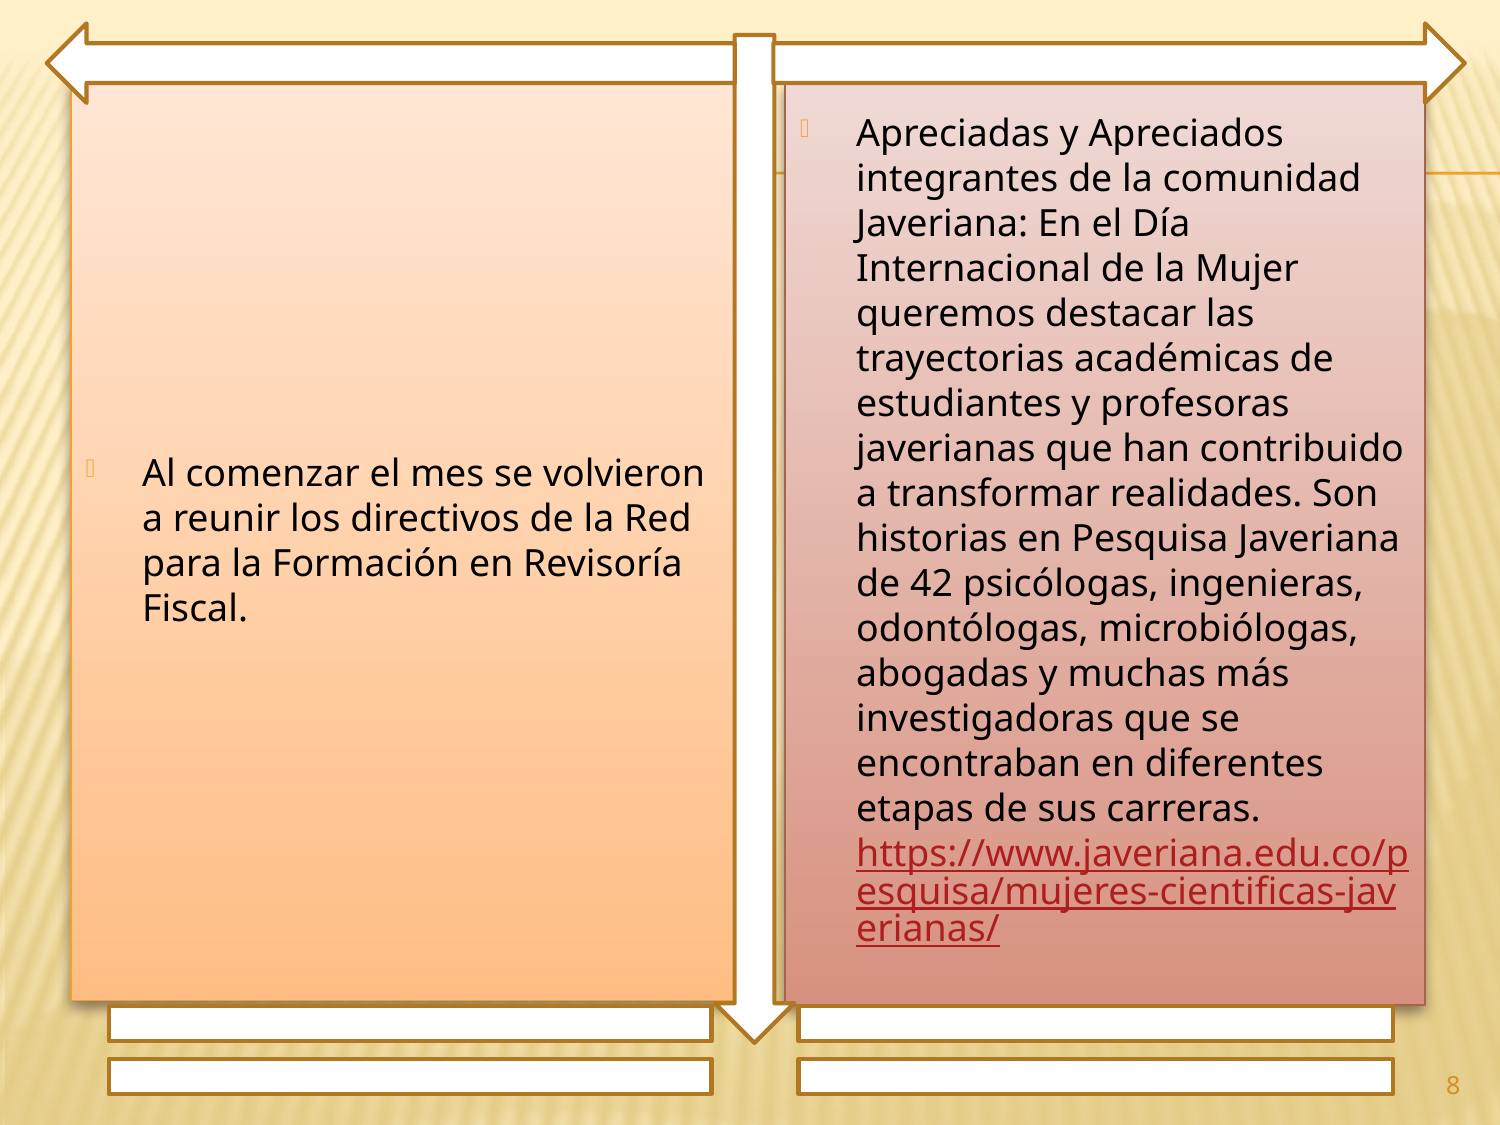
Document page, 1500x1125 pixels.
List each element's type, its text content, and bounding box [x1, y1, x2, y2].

text_box [107, 1004, 714, 1043]
list Al comenzar el mes se volvieron a reunir los directivos de la Red para la Formación en Revisoría Fiscal. [70, 86, 732, 1001]
text_box [712, 32, 797, 1046]
text_box [44, 21, 737, 105]
list Apreciadas y Apreciados integrantes de la comunidad Javeriana: En el Día Internacional de la Mujer queremos destacar las trayectorias académicas de estudiantes y profesoras javerianas que han contribuido a transformar realidades. Son historias en Pesquisa Javeriana de 42 psicólogas, ingenieras, odontólogas, microbiólogas, abogadas y muchas más investigadoras que se encontraban en diferentes etapas de sus carreras. https://www.javeriana.edu.co/pesquisa/mujeres-cientificas-javerianas/ [784, 86, 1426, 1006]
text_box [771, 21, 1467, 105]
slide_number 8 [1350, 1062, 1475, 1103]
text_box [107, 1057, 714, 1096]
text_box [796, 1057, 1395, 1096]
text_box [796, 1004, 1395, 1043]
